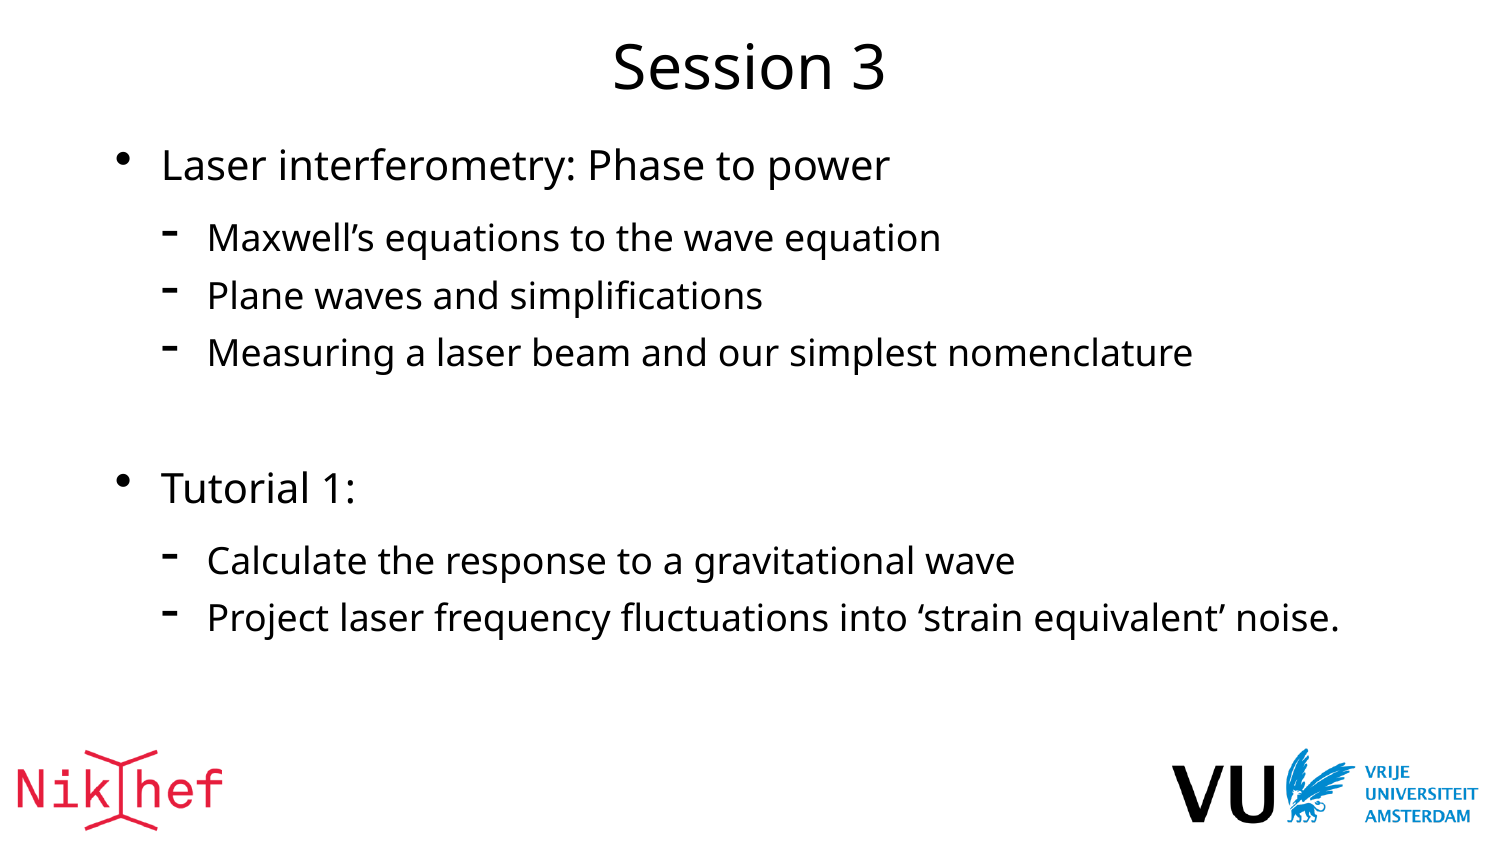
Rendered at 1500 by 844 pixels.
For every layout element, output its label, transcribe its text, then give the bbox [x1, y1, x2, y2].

picture [1149, 739, 1500, 844]
picture [0, 735, 240, 844]
list Laser interferometry: Phase to power Maxwell’s equations to the wave equation Plane waves and simplifications Measuring a laser beam and our simplest nomenclature Tutorial 1: Calculate the response to a gravitational wave Project laser frequency fluctuations into ‘strain equivalent’ noise. [109, 133, 1391, 665]
title Session 3 [109, 10, 1391, 119]
